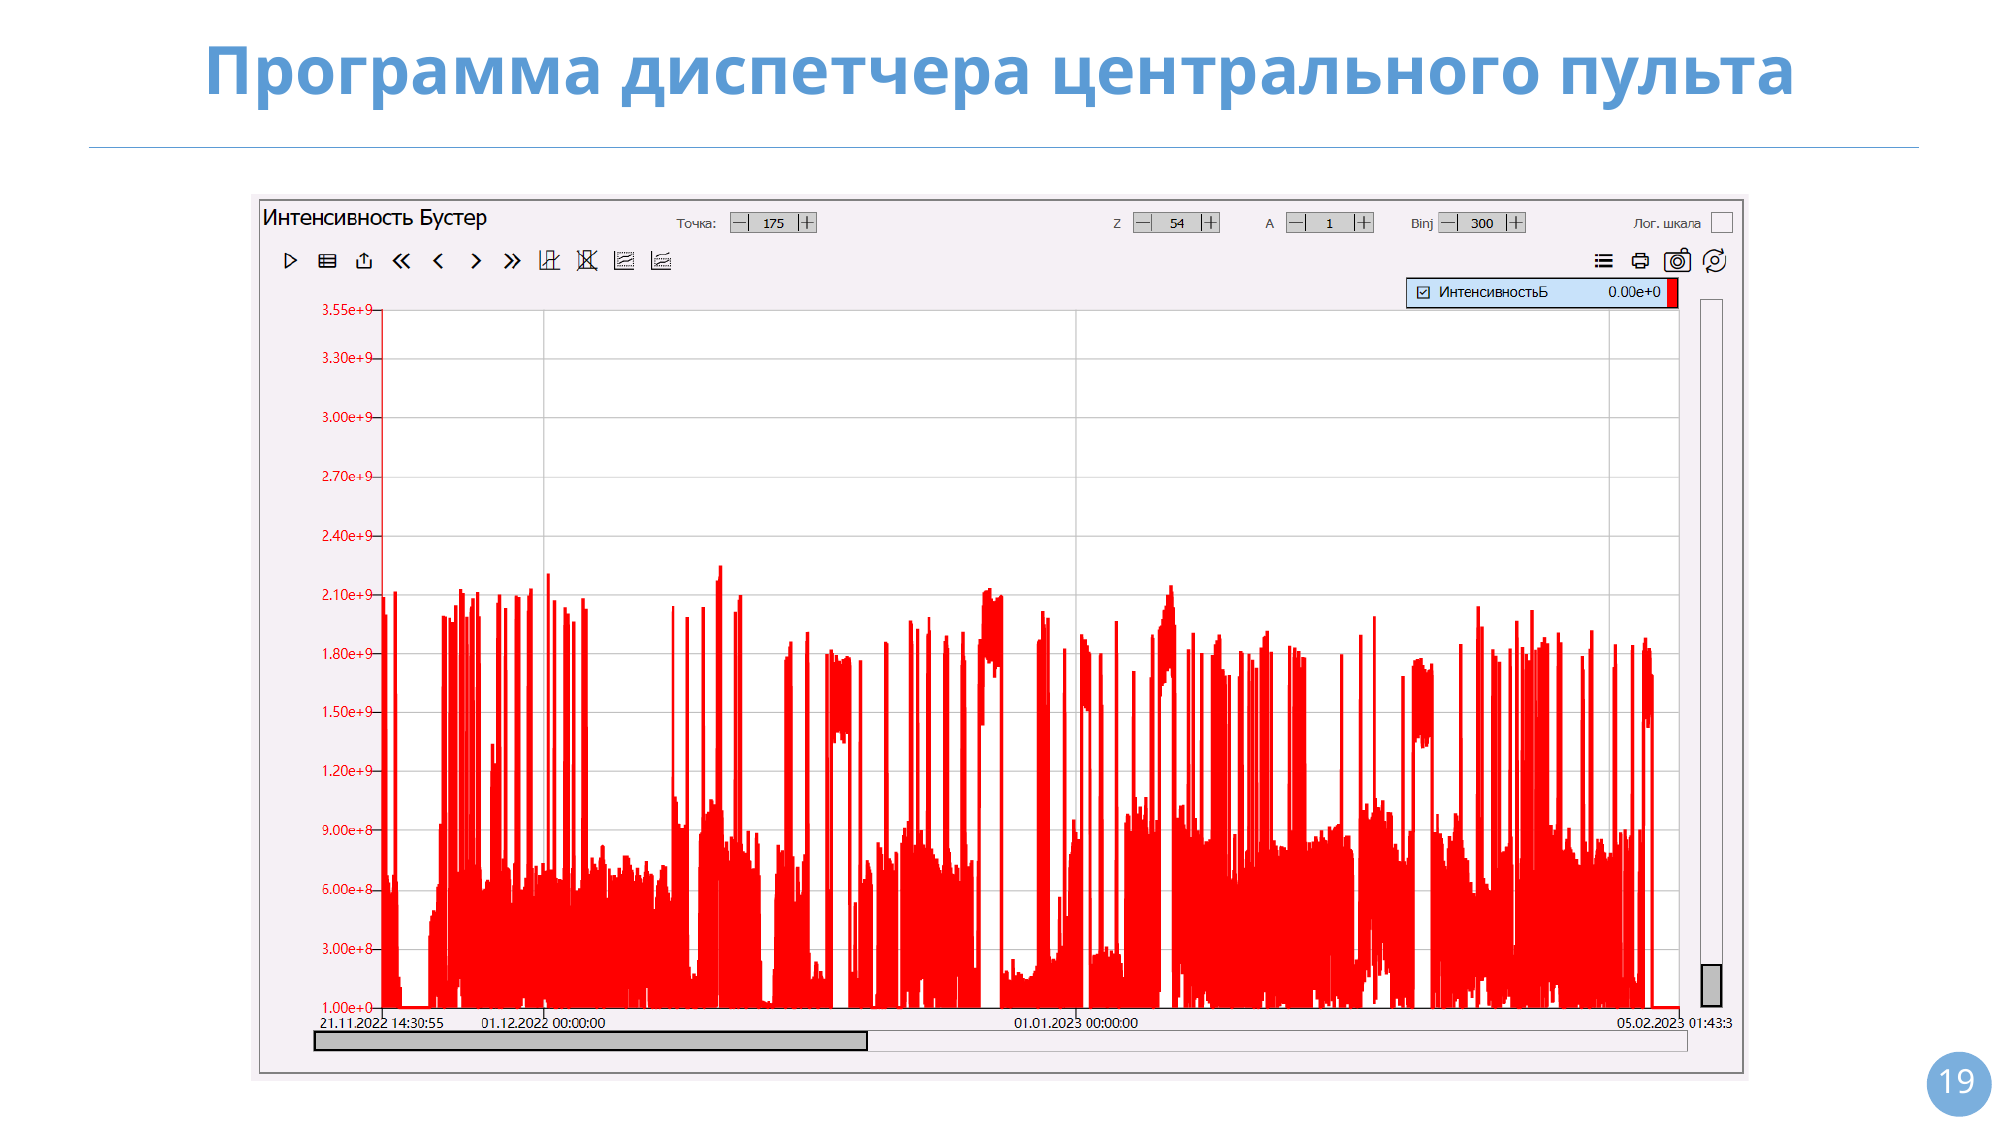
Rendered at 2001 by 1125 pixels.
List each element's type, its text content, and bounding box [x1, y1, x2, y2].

slide_number 19 [1540, 1053, 1991, 1113]
text_box [1942, 1113, 1977, 1118]
picture [251, 194, 1749, 1081]
text_box Программа диспетчера центрального пульта [47, 34, 1954, 109]
